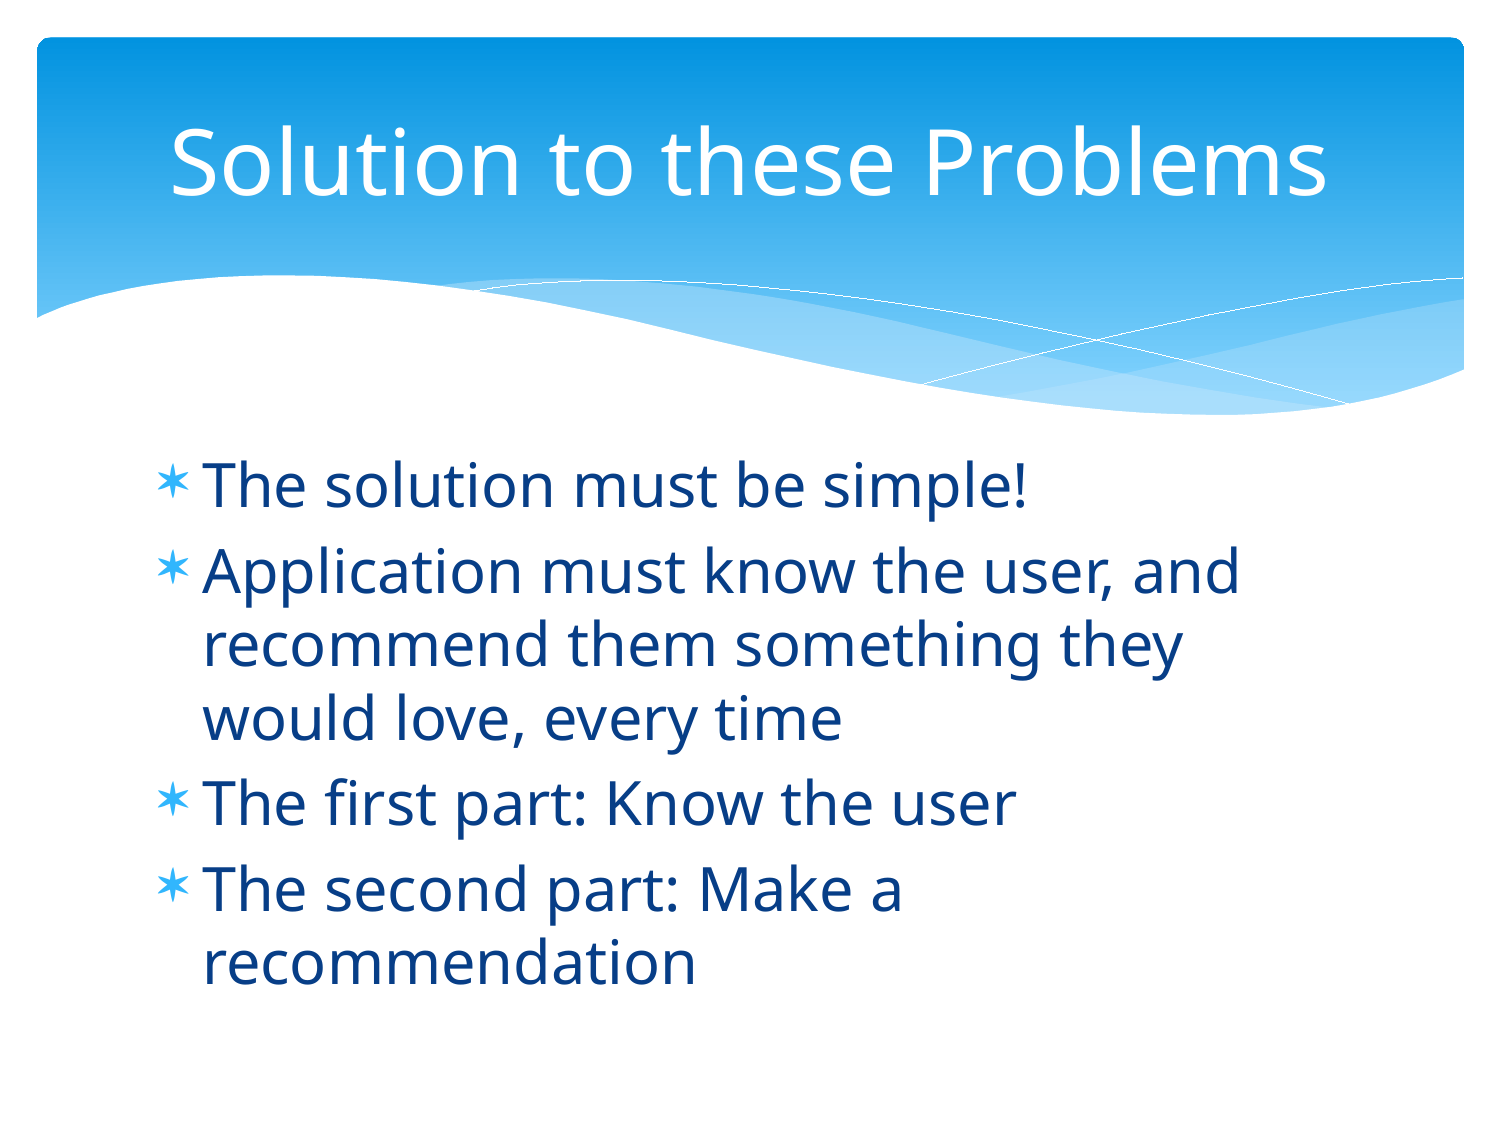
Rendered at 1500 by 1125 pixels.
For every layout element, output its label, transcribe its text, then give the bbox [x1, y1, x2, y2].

title Solution to these Problems [75, 55, 1425, 261]
list The solution must be simple! Application must know the user, and recommend them something they would love, every time The first part: Know the user The second part: Make a recommendation [143, 438, 1359, 1005]
